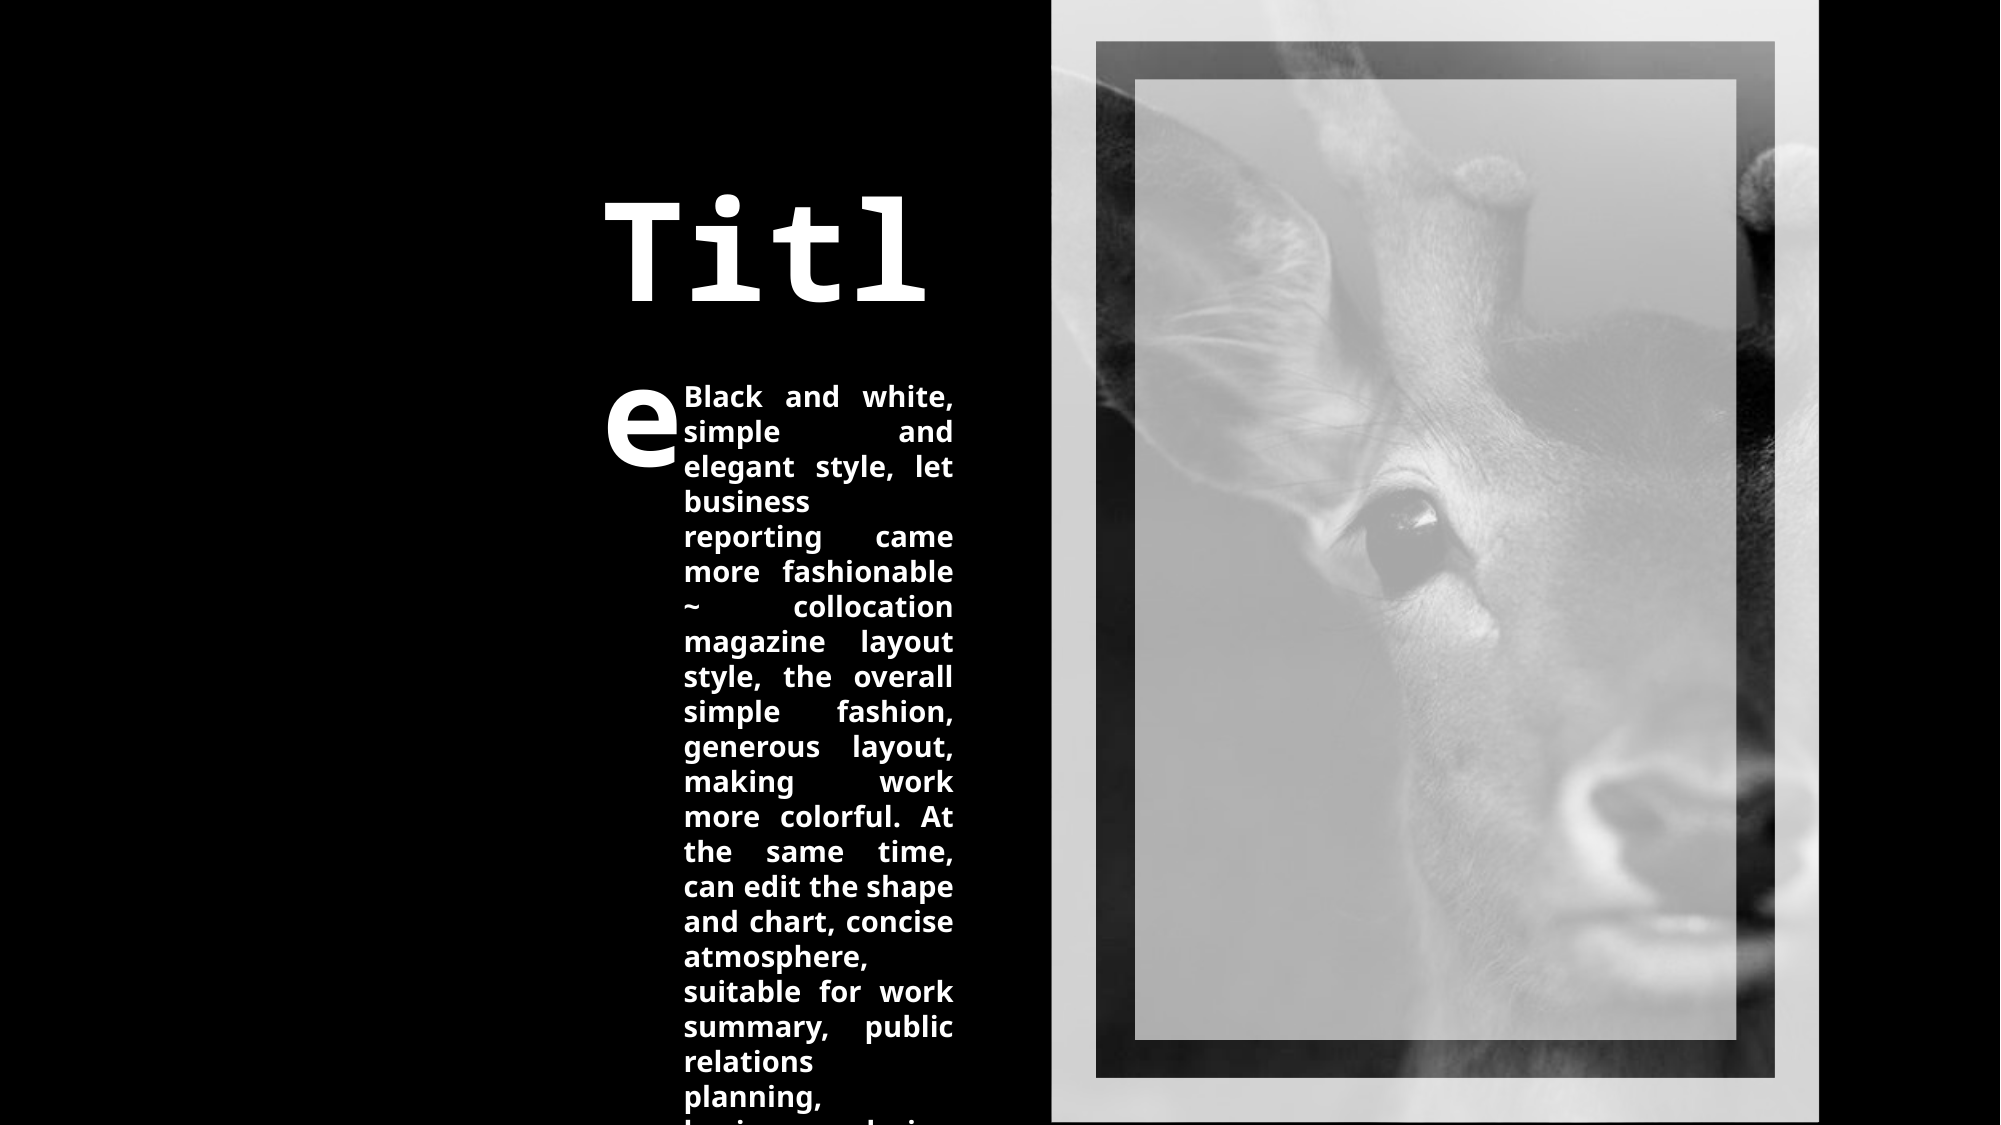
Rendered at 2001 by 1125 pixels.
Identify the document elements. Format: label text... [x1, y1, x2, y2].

text_box Black and white, simple and elegant style, let business reporting came more fashionable ~ collocation magazine layout style, the overall simple fashion, generous layout, making work more colorful. At the same time, can edit the shape and chart, concise atmosphere, suitable for work summary, public relations planning, business design and business use [668, 371, 969, 1125]
text_box Title [586, 156, 971, 502]
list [1051, 0, 1818, 1123]
